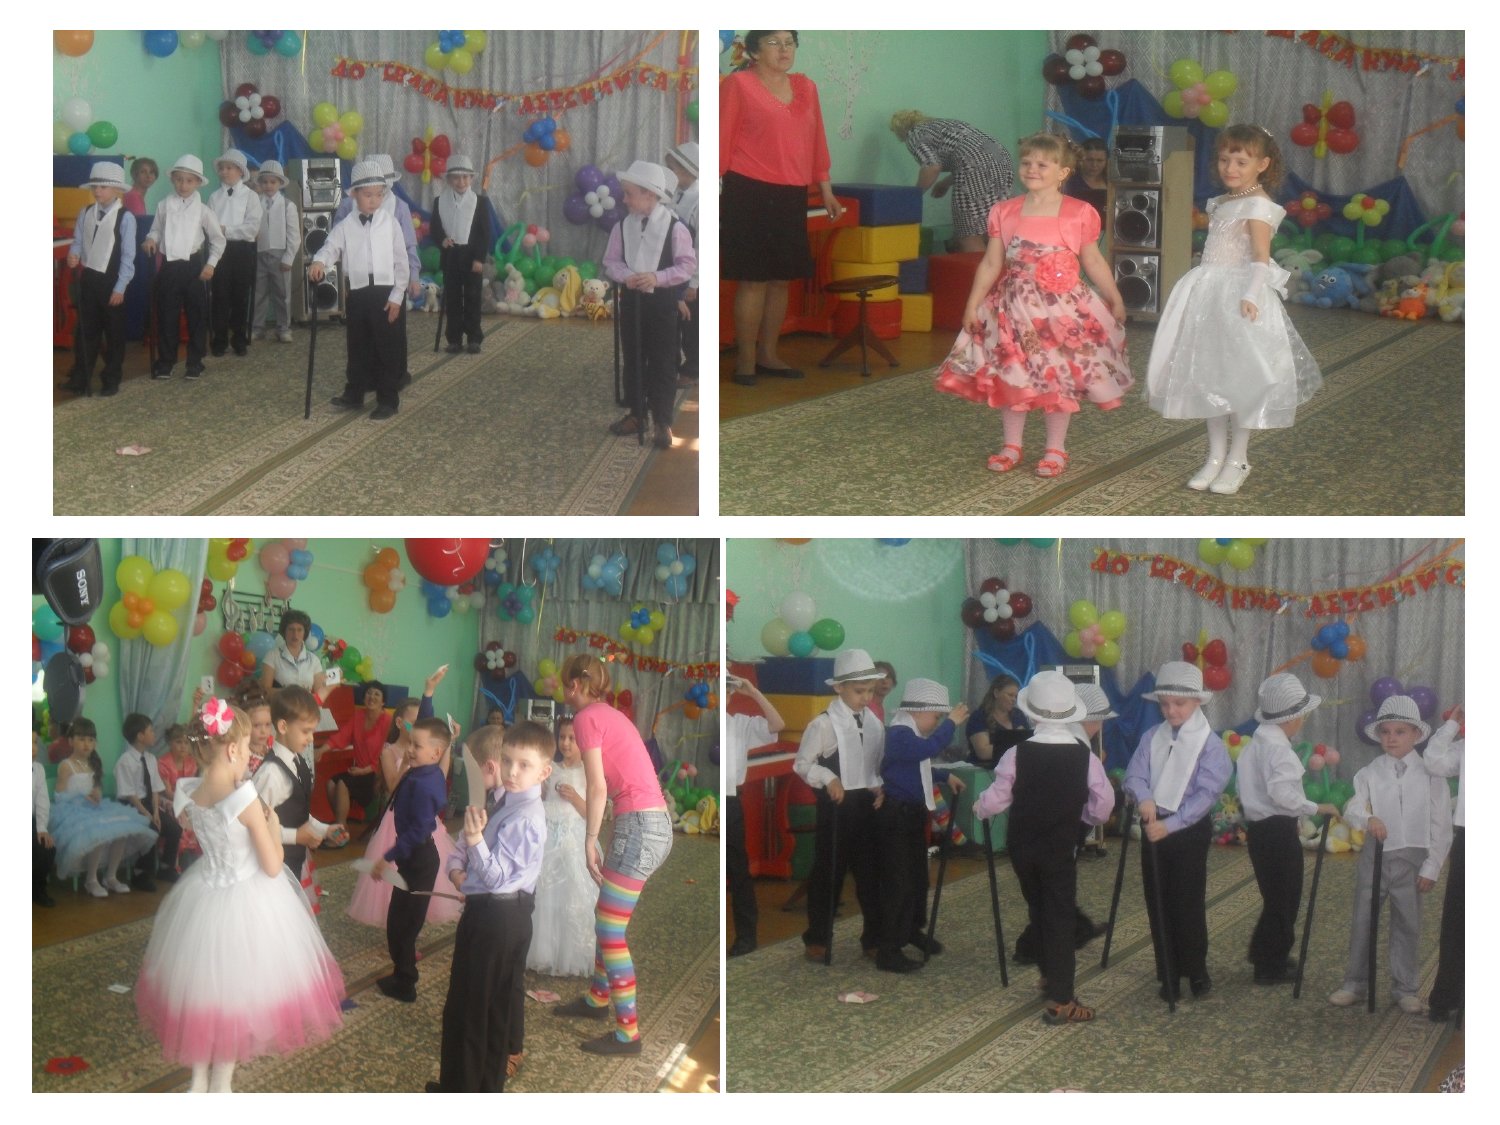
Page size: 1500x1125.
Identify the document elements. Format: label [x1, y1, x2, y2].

picture [52, 30, 700, 516]
picture [726, 538, 1465, 1093]
picture [31, 538, 720, 1093]
picture [719, 30, 1465, 516]
